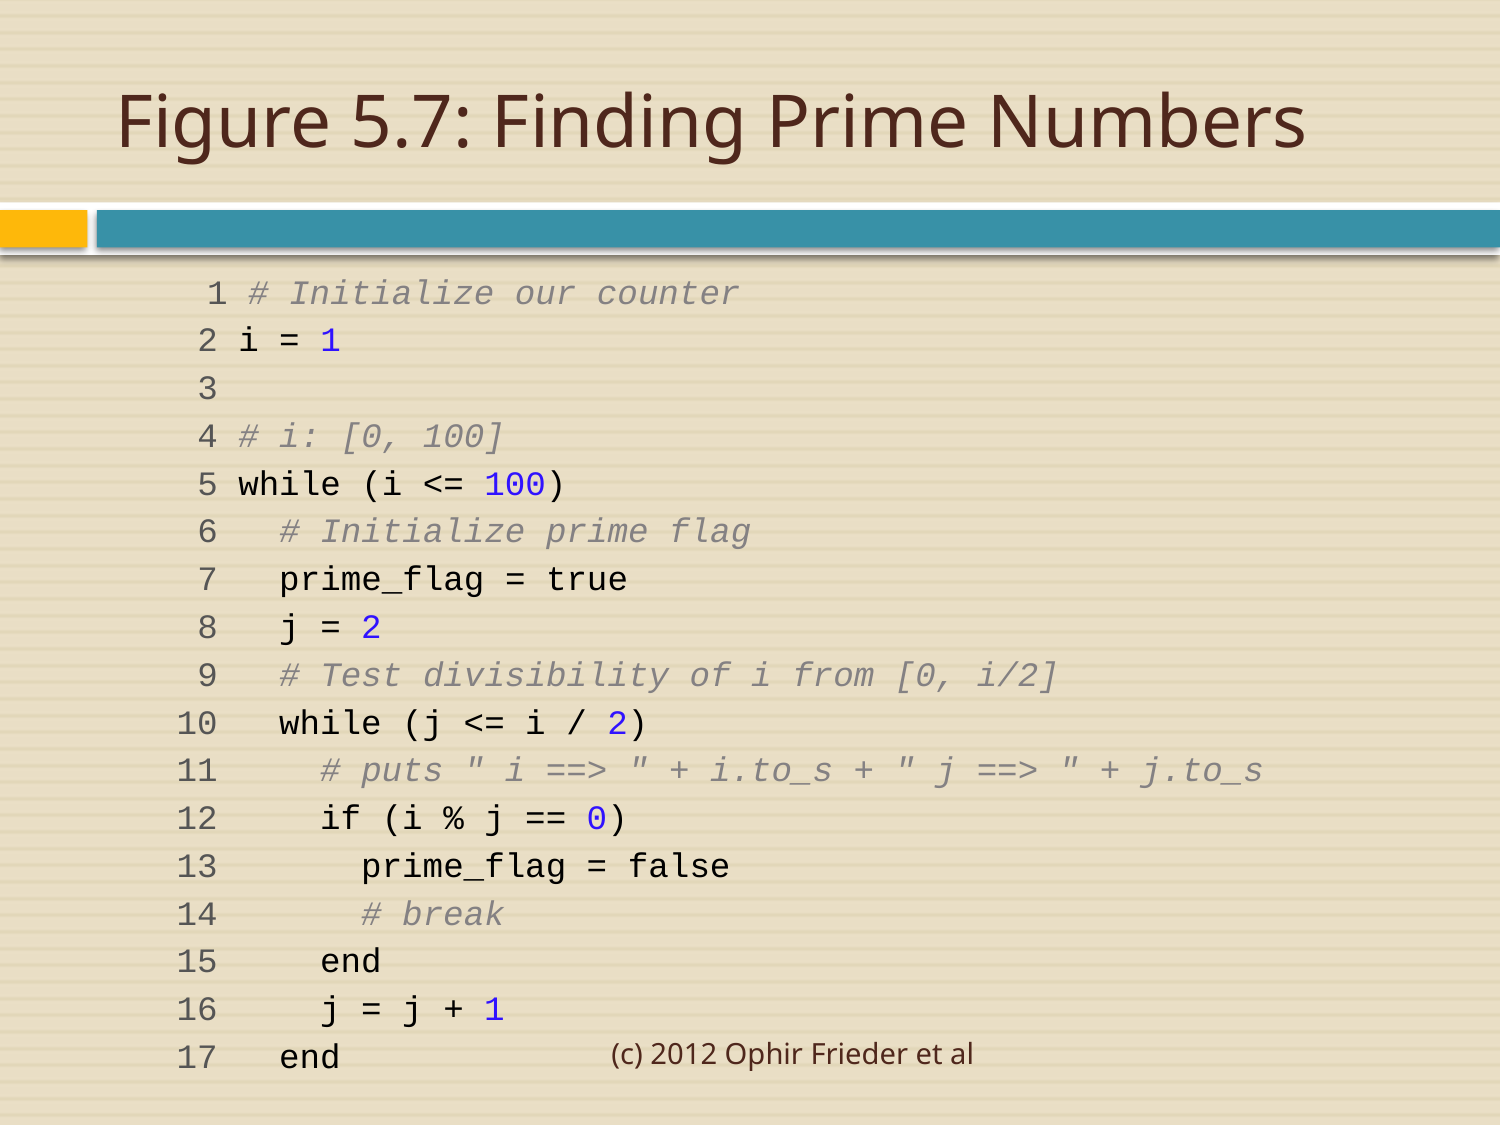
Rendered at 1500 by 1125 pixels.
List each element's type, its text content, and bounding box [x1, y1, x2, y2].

title Figure 5.7: Finding Prime Numbers [100, 37, 1438, 200]
list 1 # Initialize our counter 2 i = 1 3 4 # i: [0, 100] 5 while (i <= 100) 6 # Initialize prime flag 7 prime_flag = true 8 j = 2 9 # Test divisibility of i from [0, i/2] 10 while (j <= i / 2) 11 # puts " i ==> " + i.to_s + " j ==> " + j.to_s 12 if (i % j == 0) 13 prime_flag = false 14 # break 15 end 16 j = j + 1 17 end [100, 262, 1438, 1090]
footer (c) 2012 Ophir Frieder et al [99, 1024, 990, 1085]
